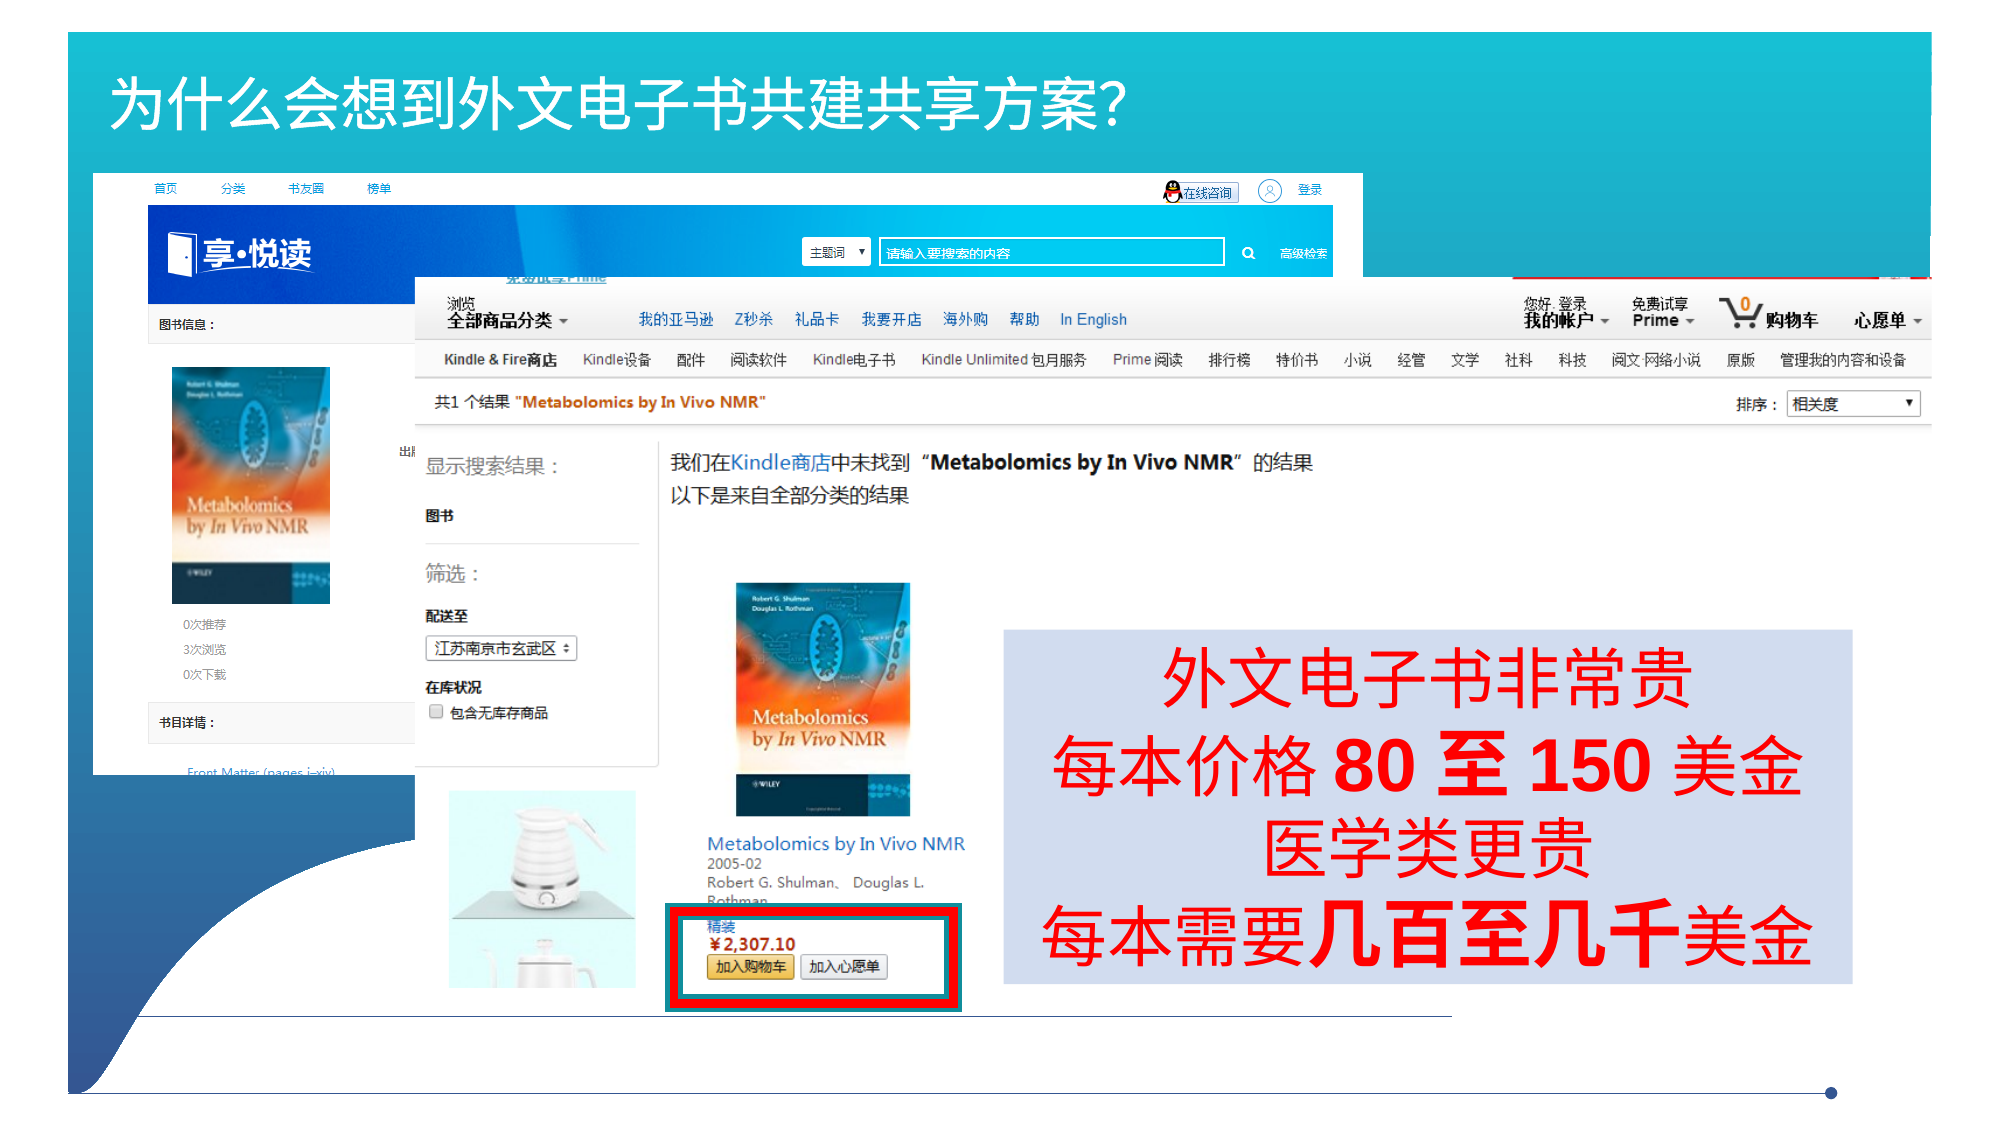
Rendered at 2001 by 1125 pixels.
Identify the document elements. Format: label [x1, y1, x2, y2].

picture [93, 173, 1932, 988]
text_box [68, 32, 1932, 1094]
